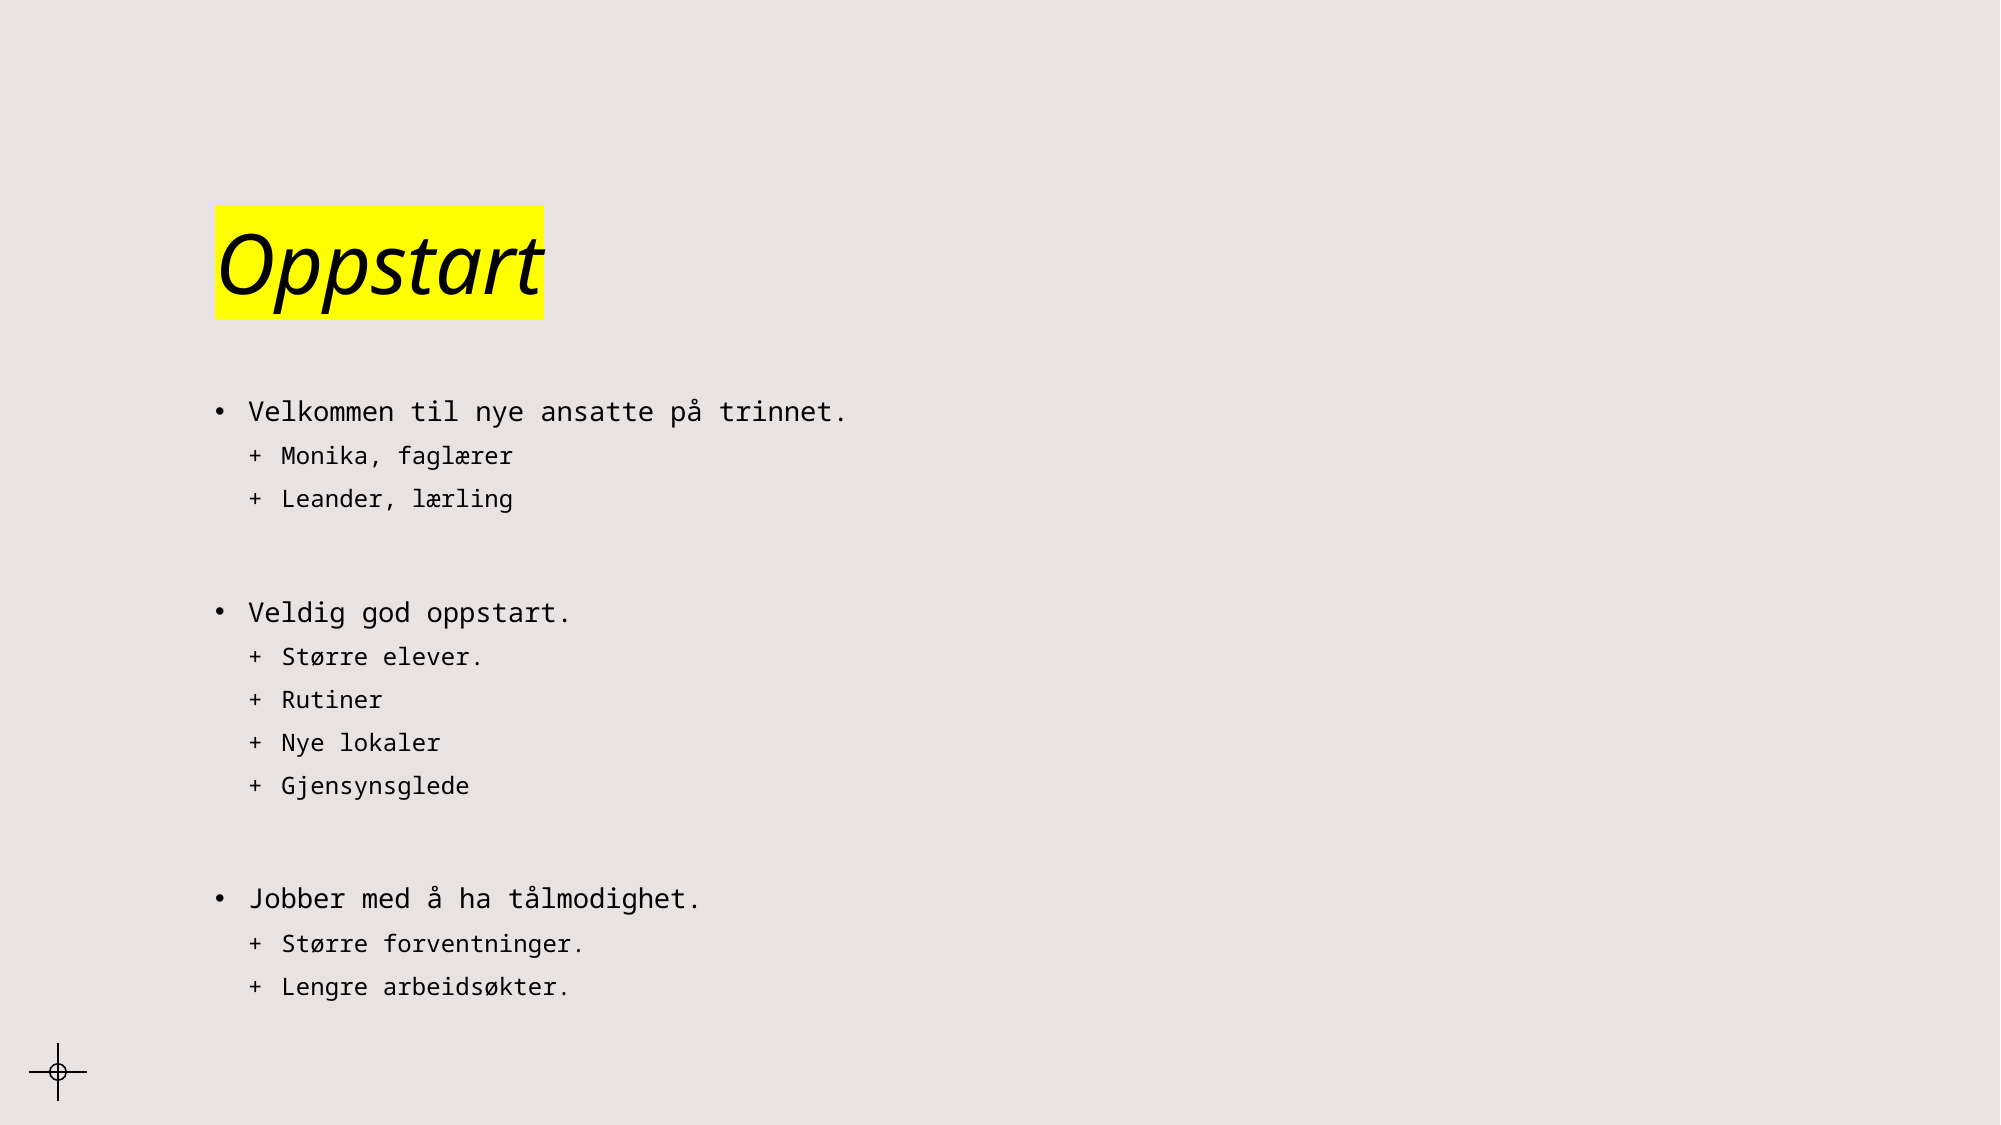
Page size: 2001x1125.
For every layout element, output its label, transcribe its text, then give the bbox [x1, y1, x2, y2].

list Velkommen til nye ansatte på trinnet. Monika, faglærer Leander, lærling Veldig god oppstart. Større elever. Rutiner Nye lokaler Gjensynsglede Jobber med å ha tålmodighet. Større forventninger. Lengre arbeidsøkter. [200, 380, 1758, 1013]
title Oppstart [200, 59, 1758, 319]
